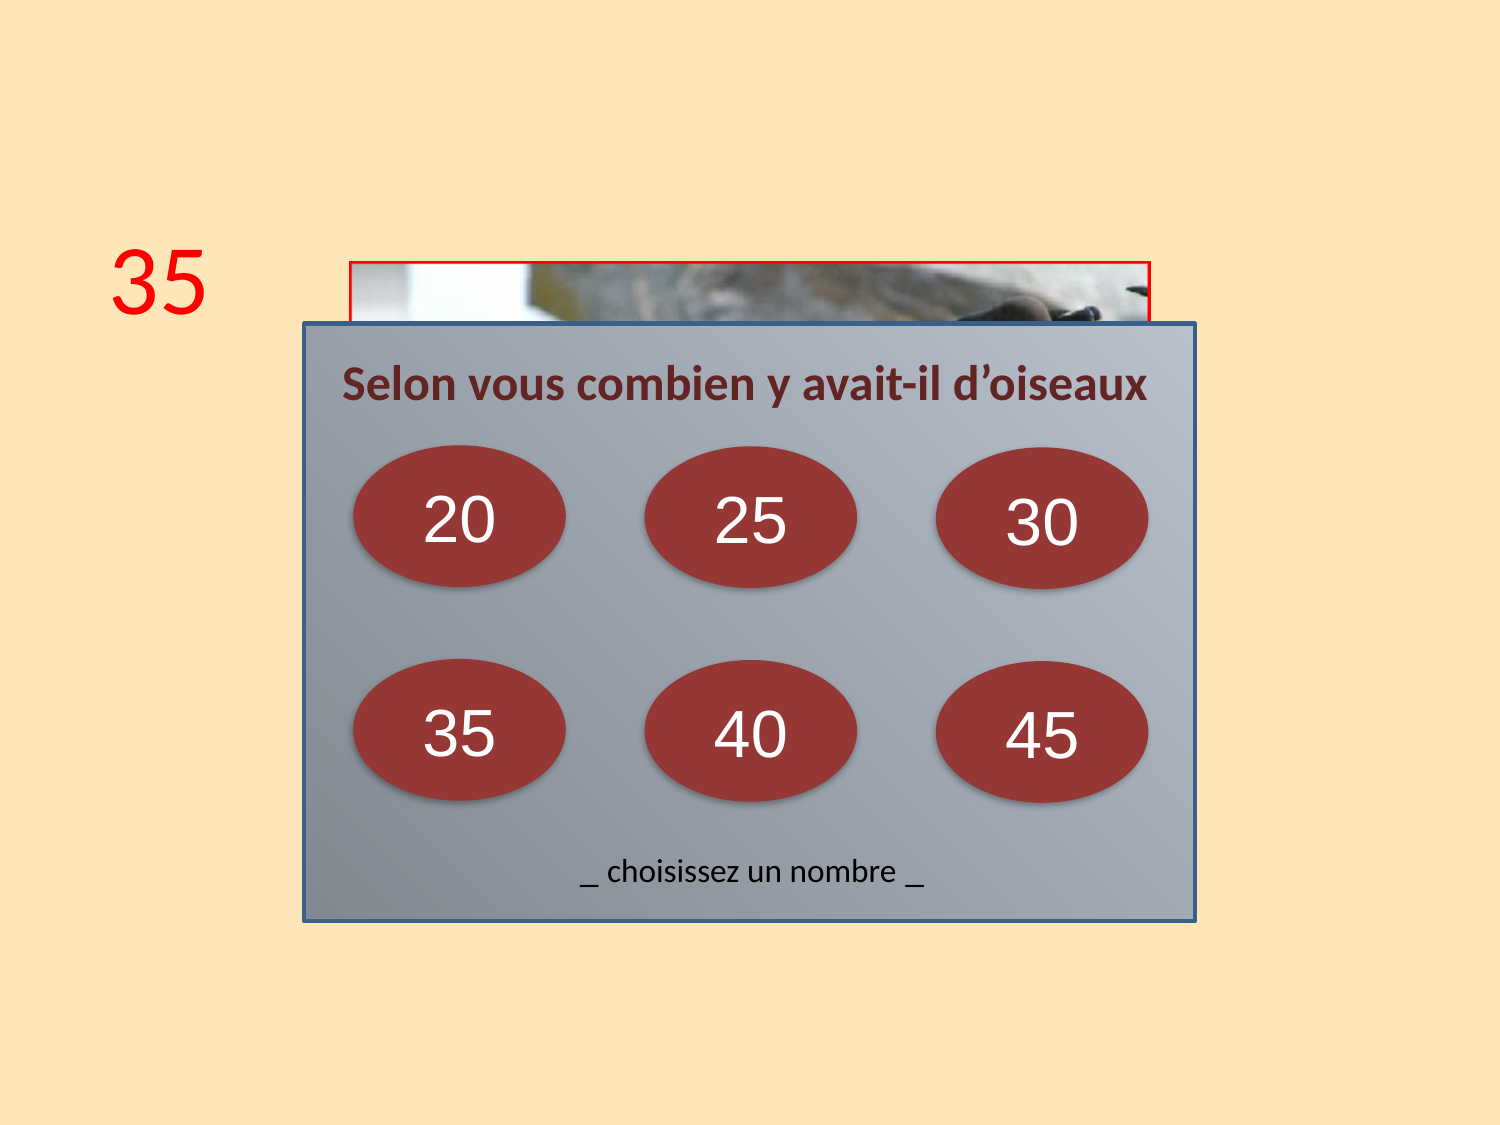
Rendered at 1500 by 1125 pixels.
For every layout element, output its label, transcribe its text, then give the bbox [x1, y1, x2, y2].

text_box 35 [93, 207, 225, 343]
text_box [303, 323, 1195, 922]
picture [348, 261, 1151, 323]
